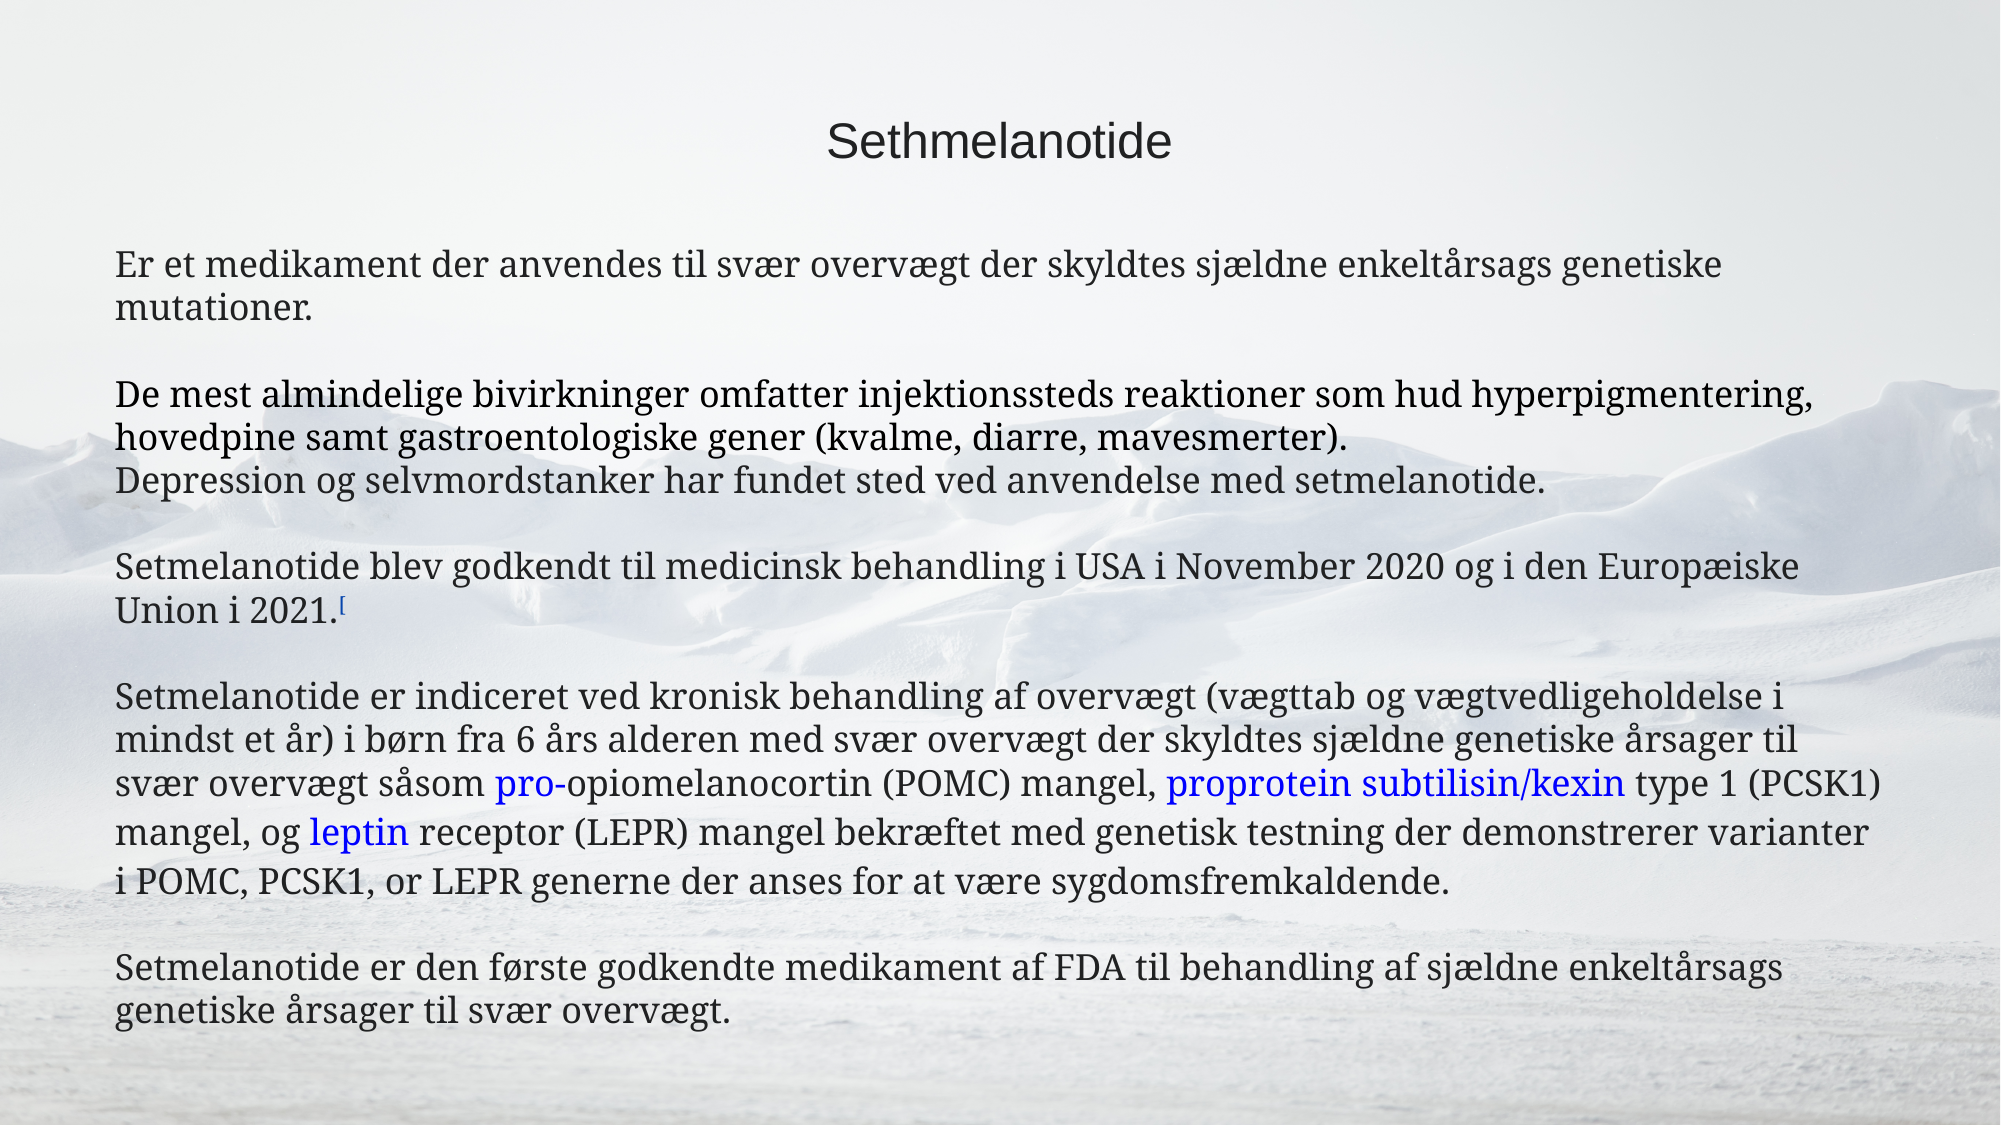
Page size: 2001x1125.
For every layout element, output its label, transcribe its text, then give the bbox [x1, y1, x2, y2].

title Sethmelanotide [99, 45, 1900, 233]
list Er et medikament der anvendes til svær overvægt der skyldtes sjældne enkeltårsags genetiske mutationer. De mest almindelige bivirkninger omfatter injektionssteds reaktioner som hud hyperpigmentering, hovedpine samt gastroentologiske gener (kvalme, diarre, mavesmerter). Depression og selvmordstanker har fundet sted ved anvendelse med setmelanotide. Setmelanotide blev godkendt til medicinsk behandling i USA i November 2020 og i den Europæiske Union i 2021.[ Setmelanotide er indiceret ved kronisk behandling af overvægt (vægttab og vægtvedligeholdelse i mindst et år) i børn fra 6 års alderen med svær overvægt der skyldtes sjældne genetiske årsager til svær overvægt såsom pro-opiomelanocortin (POMC) mangel, proprotein subtilisin/kexin type 1 (PCSK1) mangel, og leptin receptor (LEPR) mangel bekræftet med genetisk testning der demonstrerer varianter i POMC, PCSK1, or LEPR generne der anses for at være sygdomsfremkaldende. Setmelanotide er den første godkendte medikament af FDA til behandling af sjældne enkeltårsags genetiske årsager til svær overvægt. [99, 233, 1900, 1080]
picture [0, 0, 2001, 1125]
